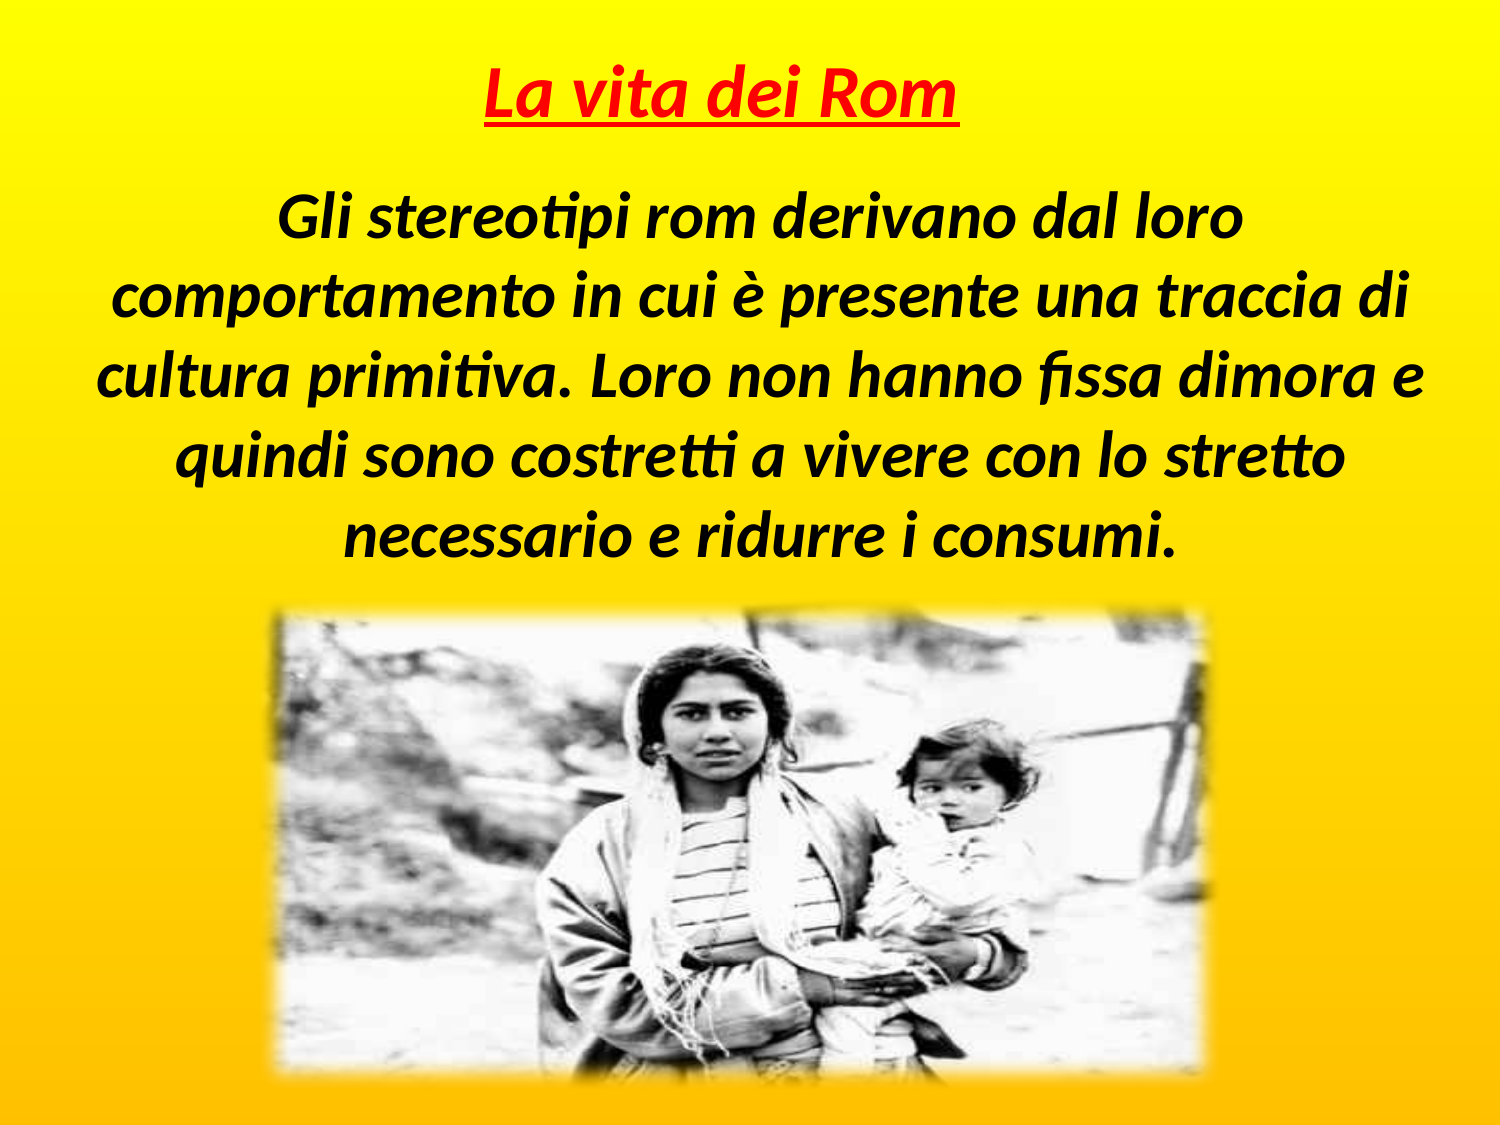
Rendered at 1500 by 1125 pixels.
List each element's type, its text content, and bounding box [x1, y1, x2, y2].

text_box Gli stereotipi rom derivano dal loro comportamento in cui è presente una traccia di cultura primitiva. Loro non hanno fissa dimora e quindi sono costretti a vivere con lo stretto necessario e ridurre i consumi. [70, 163, 1454, 579]
picture [257, 597, 1223, 1090]
text_box La vita dei Rom [468, 35, 1079, 140]
